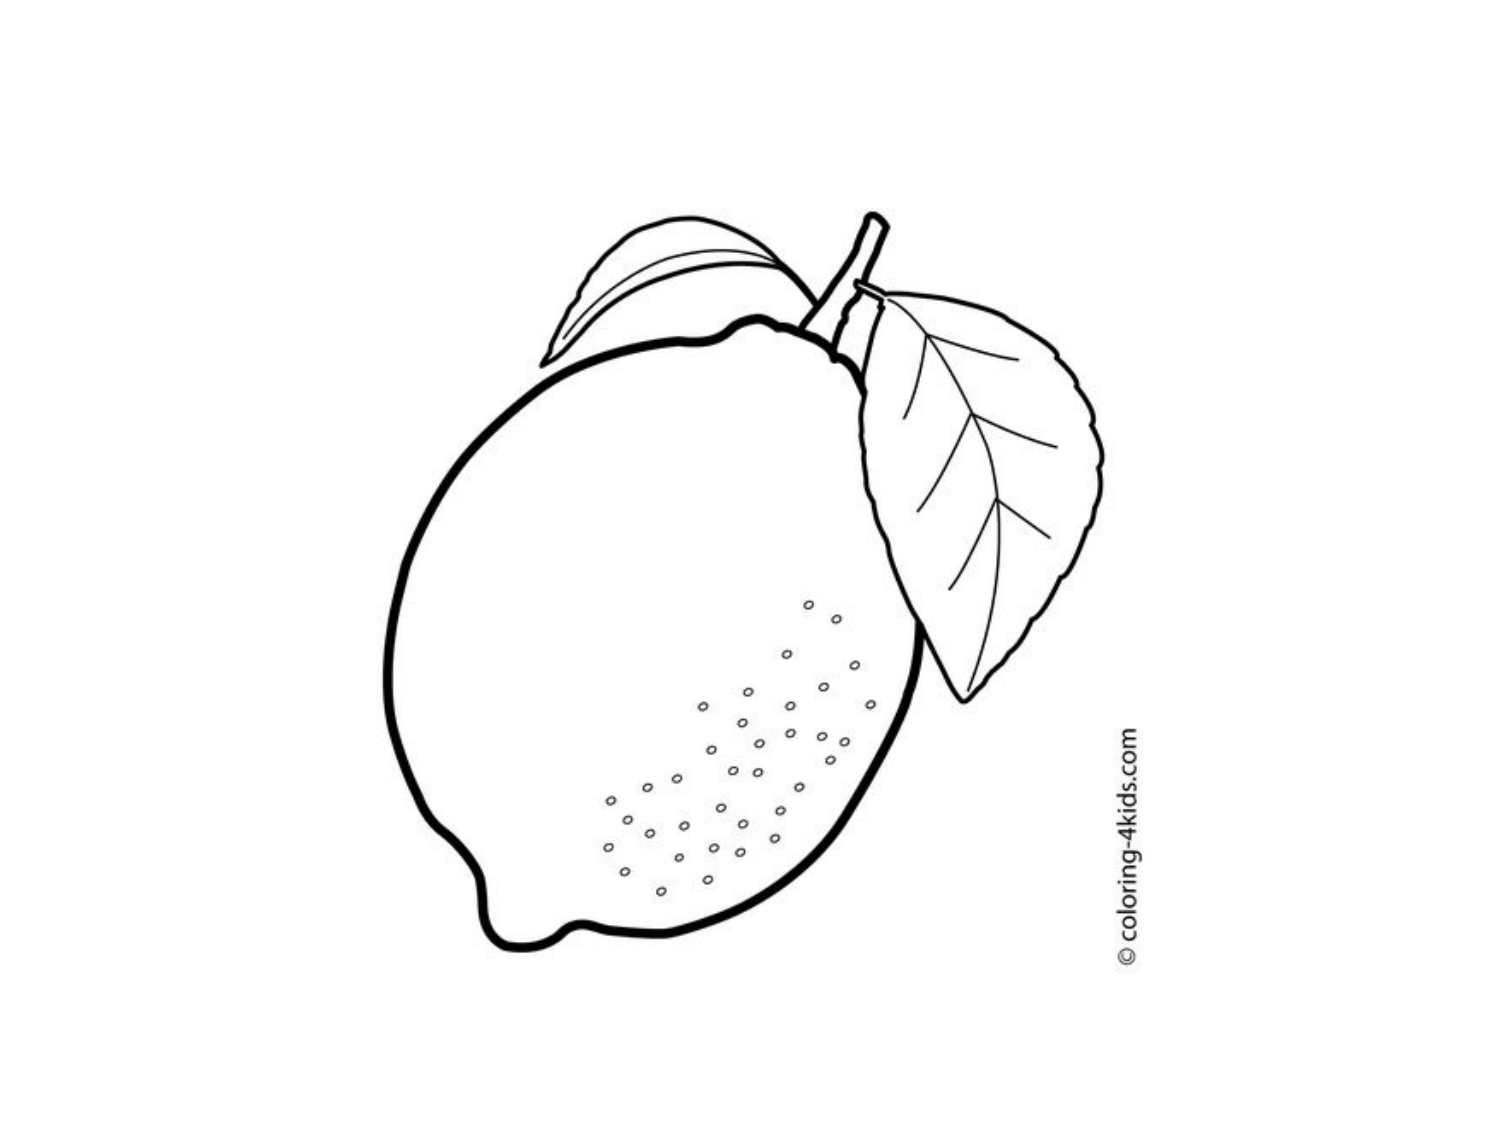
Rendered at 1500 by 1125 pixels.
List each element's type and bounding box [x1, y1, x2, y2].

picture [226, 0, 1190, 1122]
